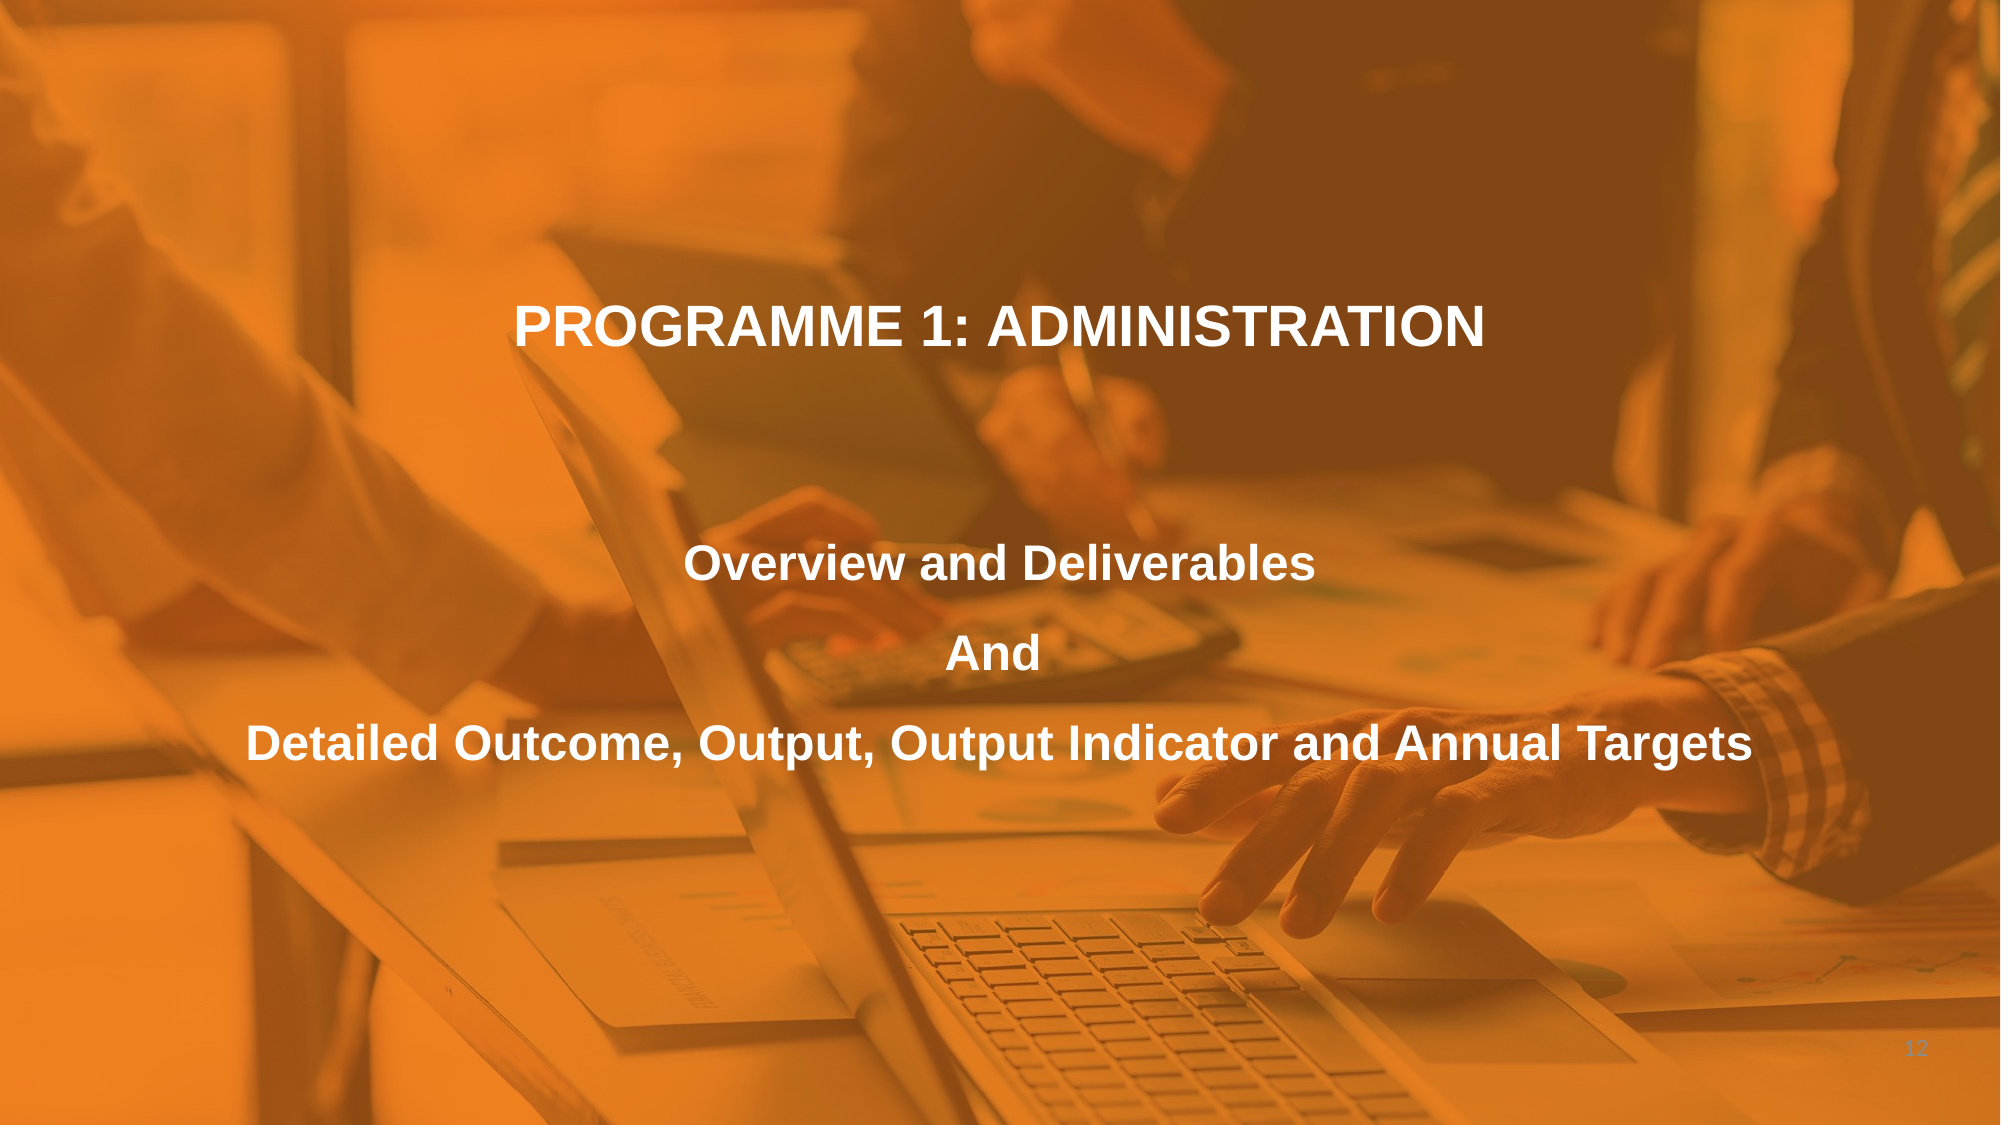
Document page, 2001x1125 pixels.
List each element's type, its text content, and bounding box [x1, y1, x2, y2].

text_box 12 [1493, 1023, 1944, 1084]
text_box Overview and Deliverables And Detailed Outcome, Output, Output Indicator and Annual Targets [0, 498, 2000, 771]
picture [0, 0, 2001, 1125]
text_box PROGRAMME 1: ADMINISTRATION [0, 280, 2000, 366]
